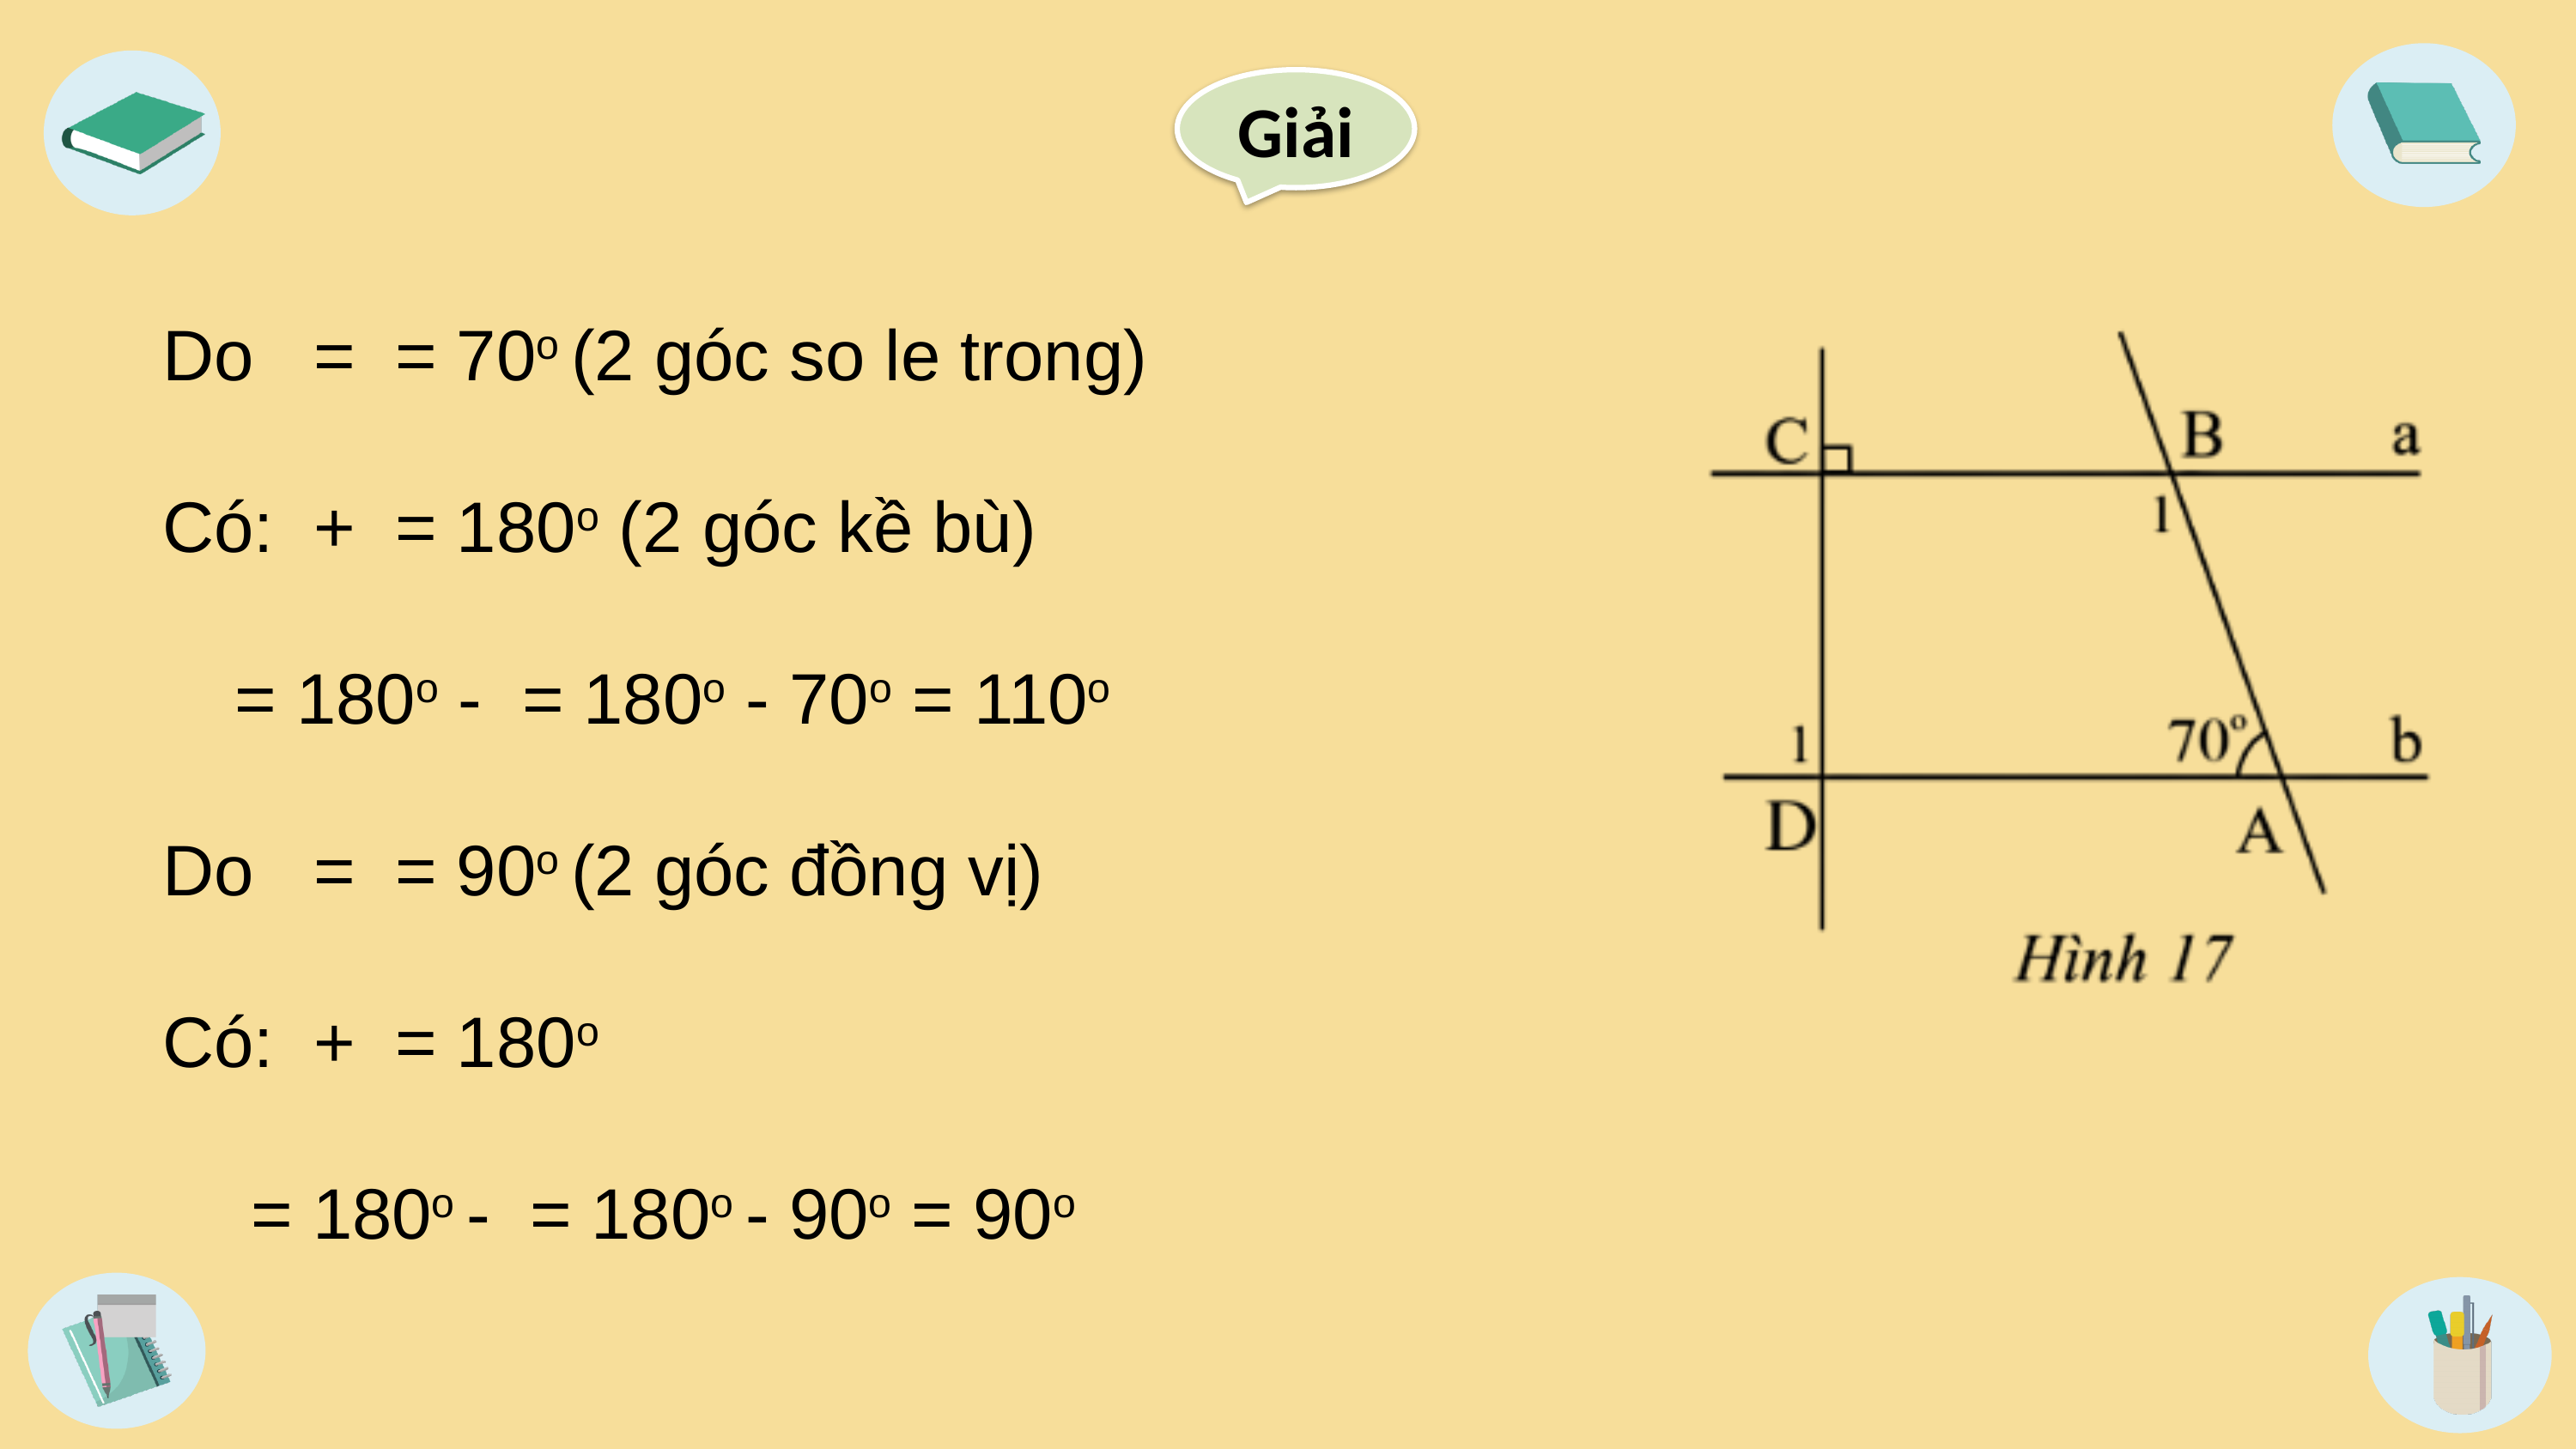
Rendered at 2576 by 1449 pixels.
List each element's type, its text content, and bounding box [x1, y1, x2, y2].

picture [1636, 294, 2552, 1081]
text_box Giải [1174, 67, 1418, 205]
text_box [27, 1272, 206, 1429]
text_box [2367, 1276, 2553, 1434]
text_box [2331, 42, 2517, 208]
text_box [43, 50, 222, 216]
